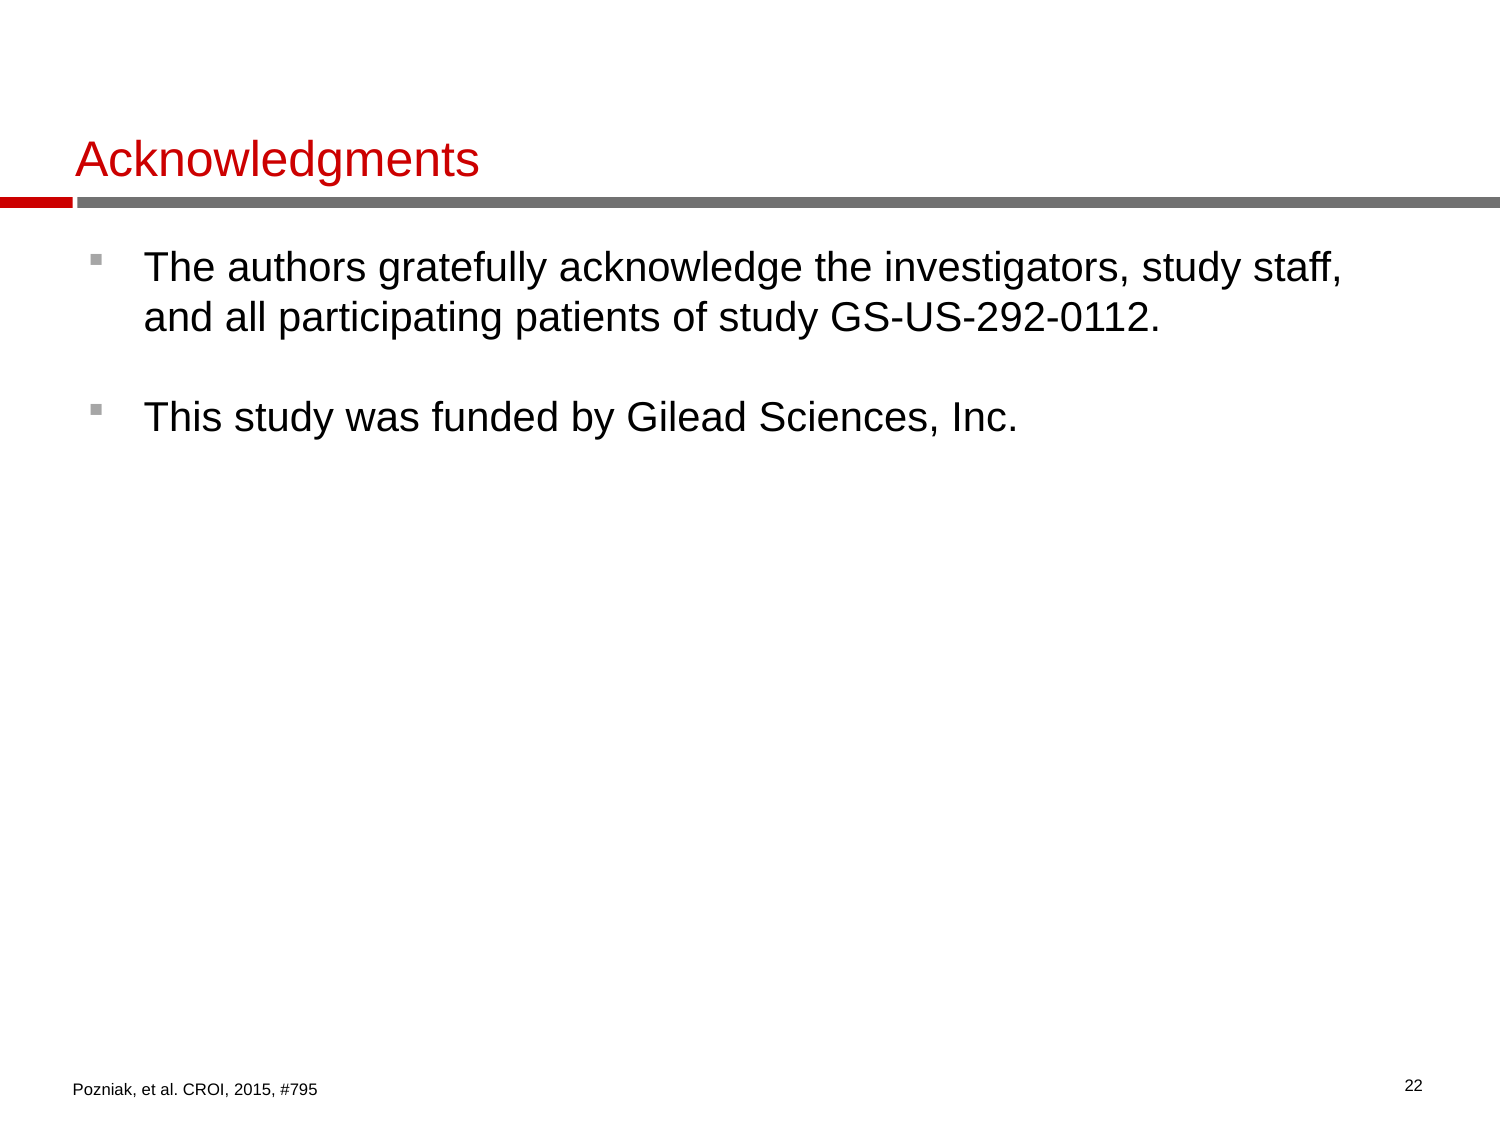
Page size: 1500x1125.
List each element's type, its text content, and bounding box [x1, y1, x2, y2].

text_box Pozniak, et al. CROI, 2015, #795 [72, 1072, 366, 1099]
title Acknowledgments [75, 76, 1425, 188]
text_box The authors gratefully acknowledge the investigators, study staff, and all participating patients of study GS-US-292-0112. This study was funded by Gilead Sciences, Inc. [87, 239, 1400, 417]
